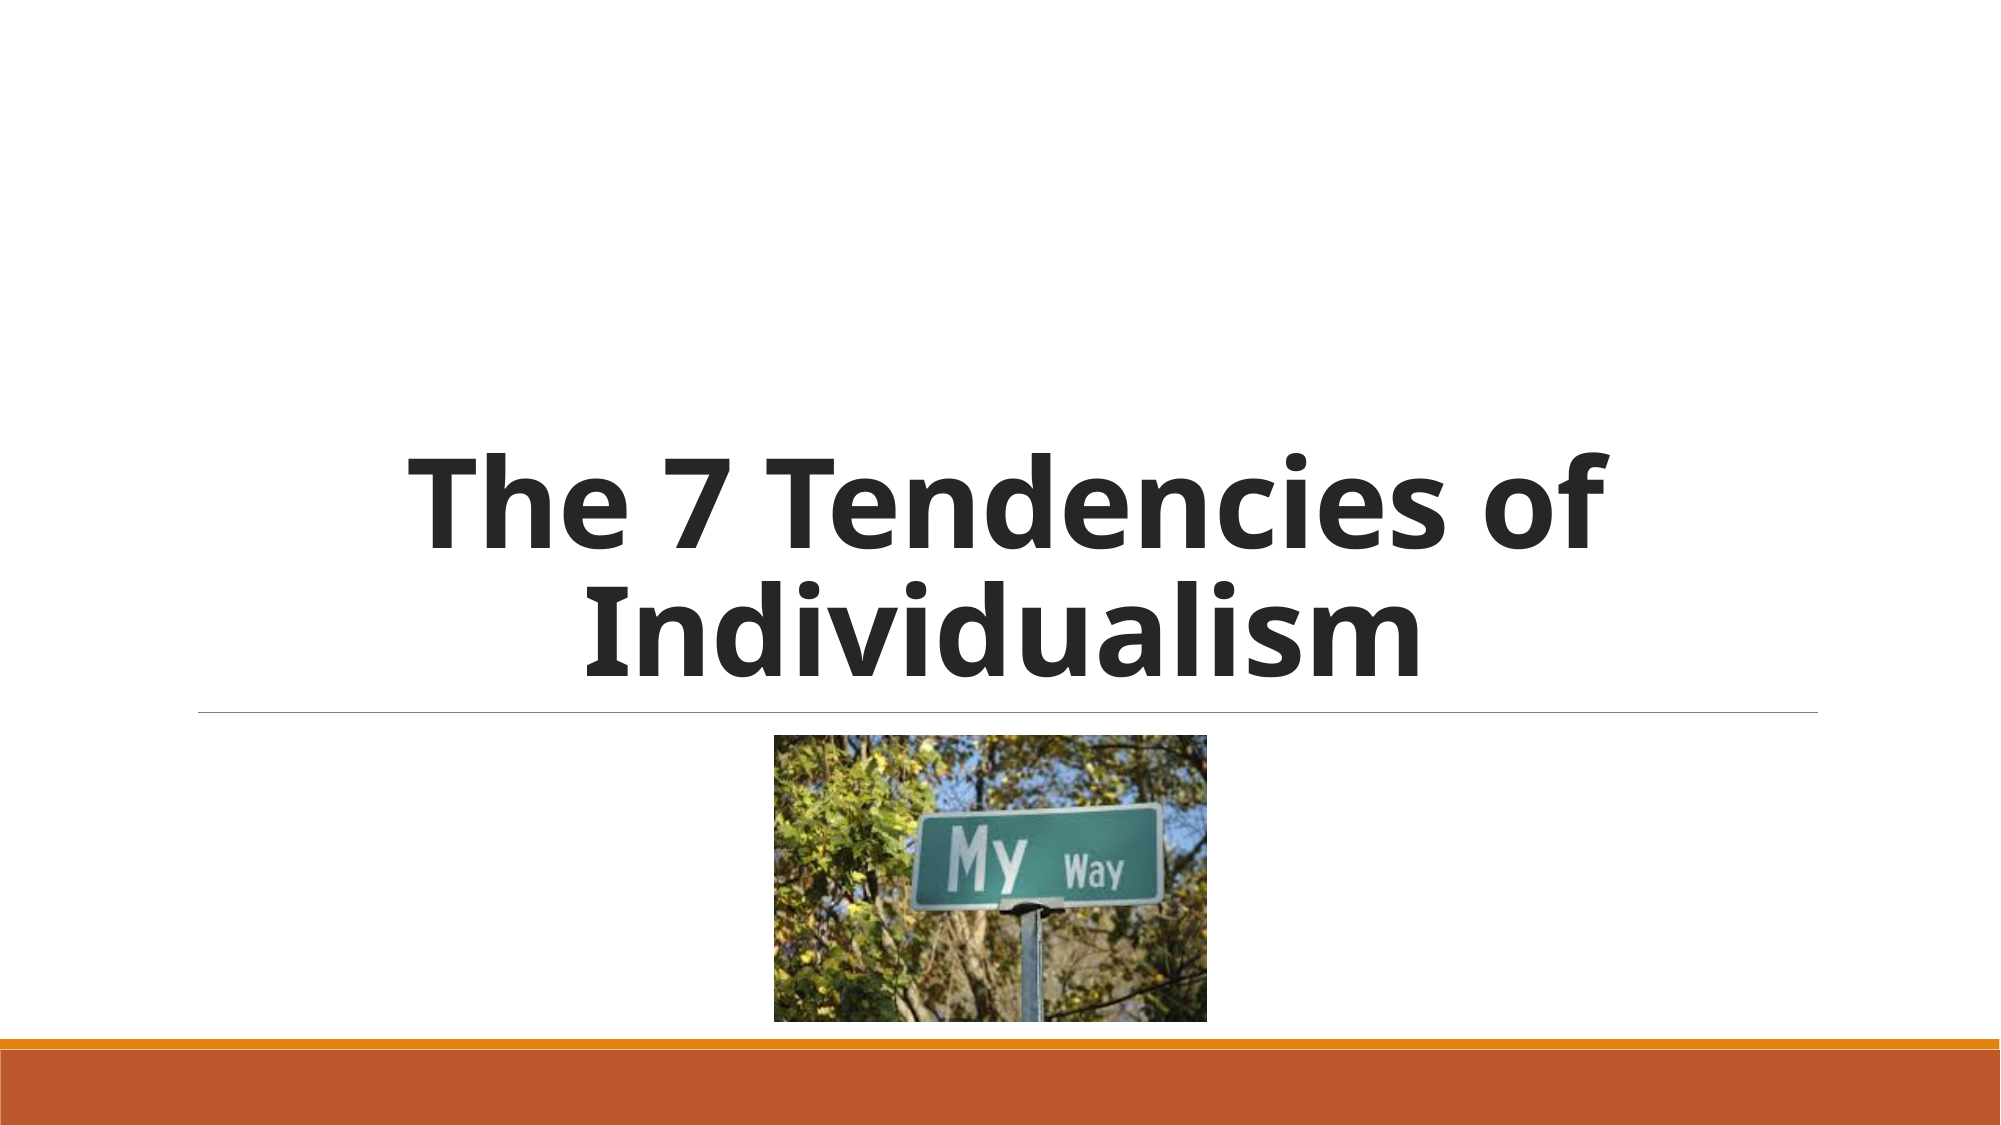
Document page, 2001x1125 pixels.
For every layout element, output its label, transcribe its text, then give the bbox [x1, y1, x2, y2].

title The 7 Tendencies of Individualism [180, 124, 1830, 710]
picture [774, 735, 1207, 1023]
